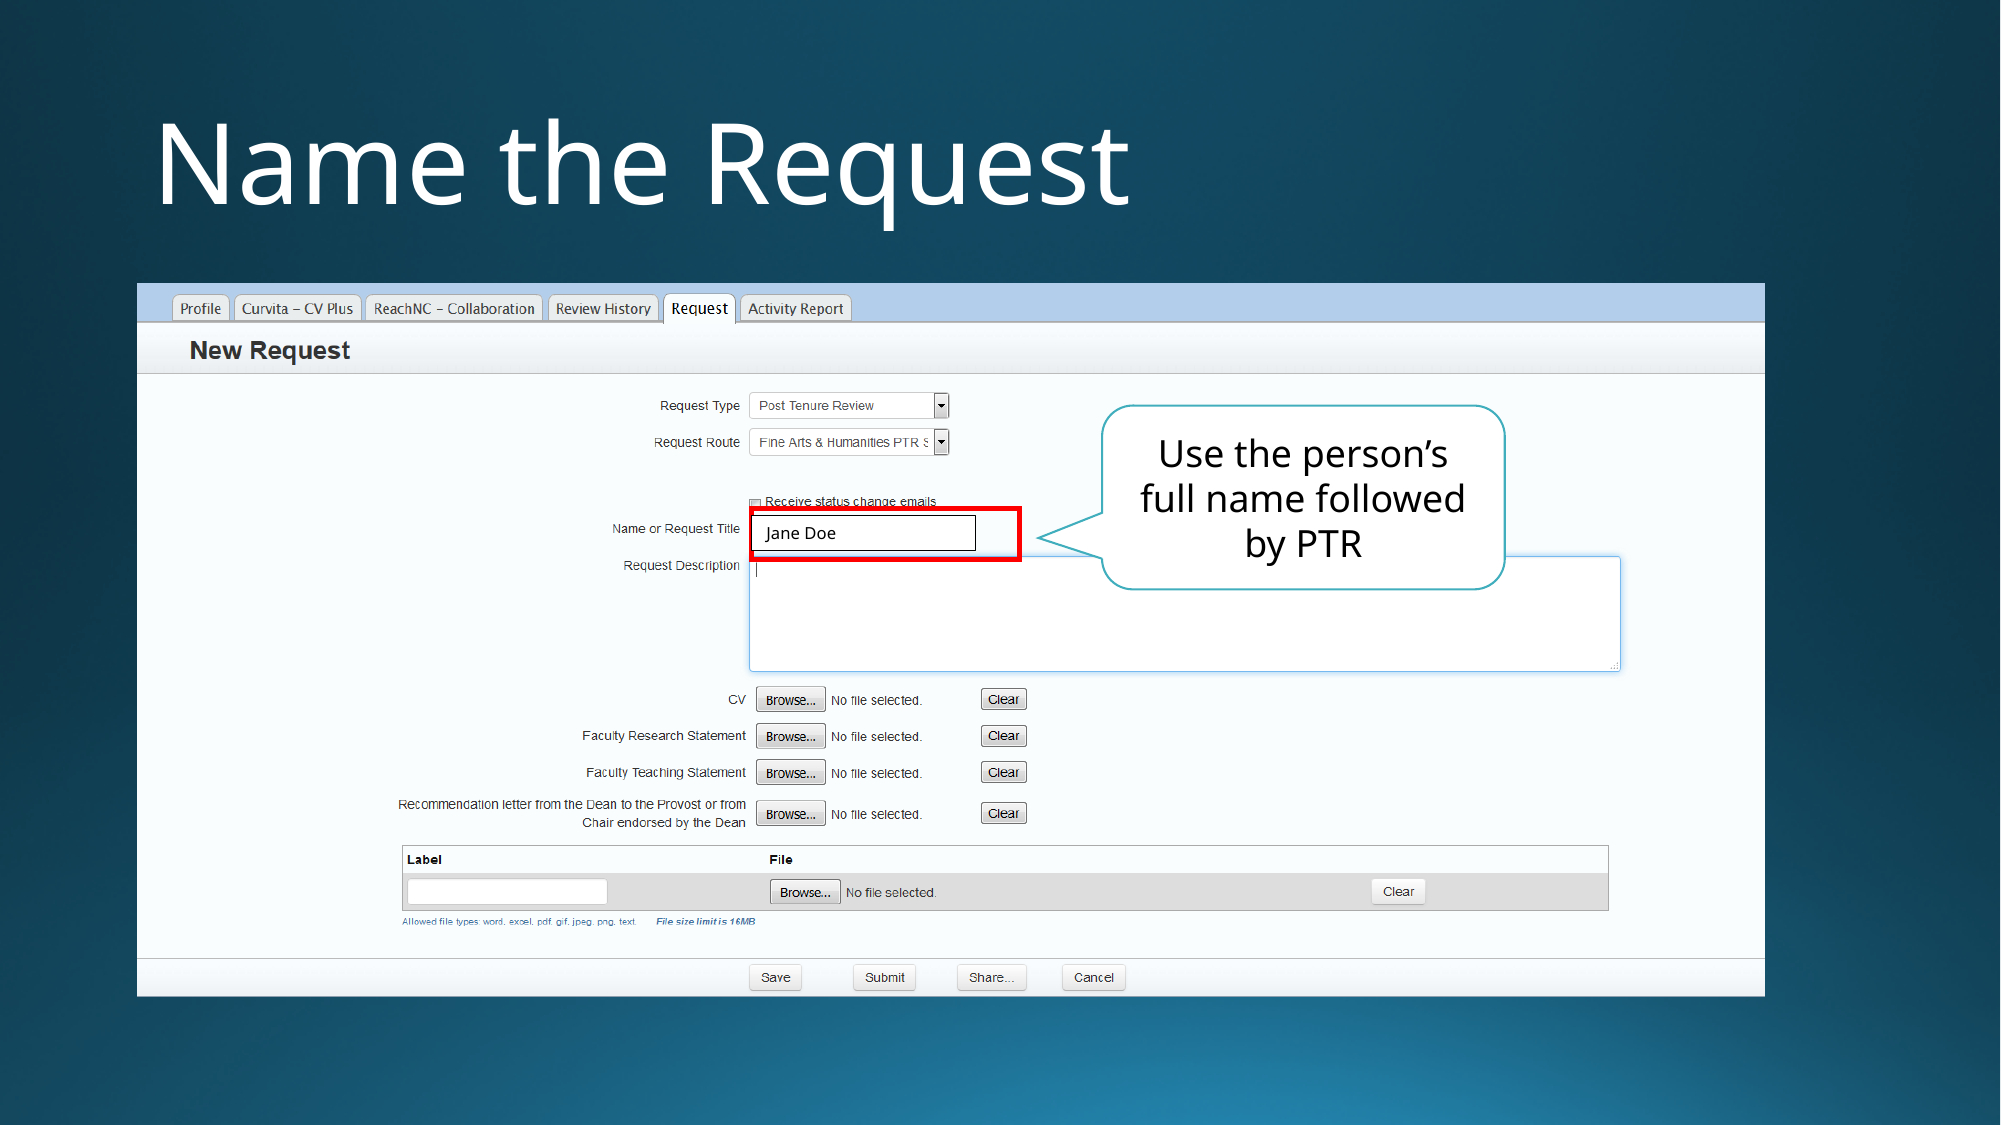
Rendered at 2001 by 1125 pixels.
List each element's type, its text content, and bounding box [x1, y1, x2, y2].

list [137, 283, 1765, 997]
picture [0, 0, 2001, 1125]
title Name the Request [137, 59, 1863, 278]
